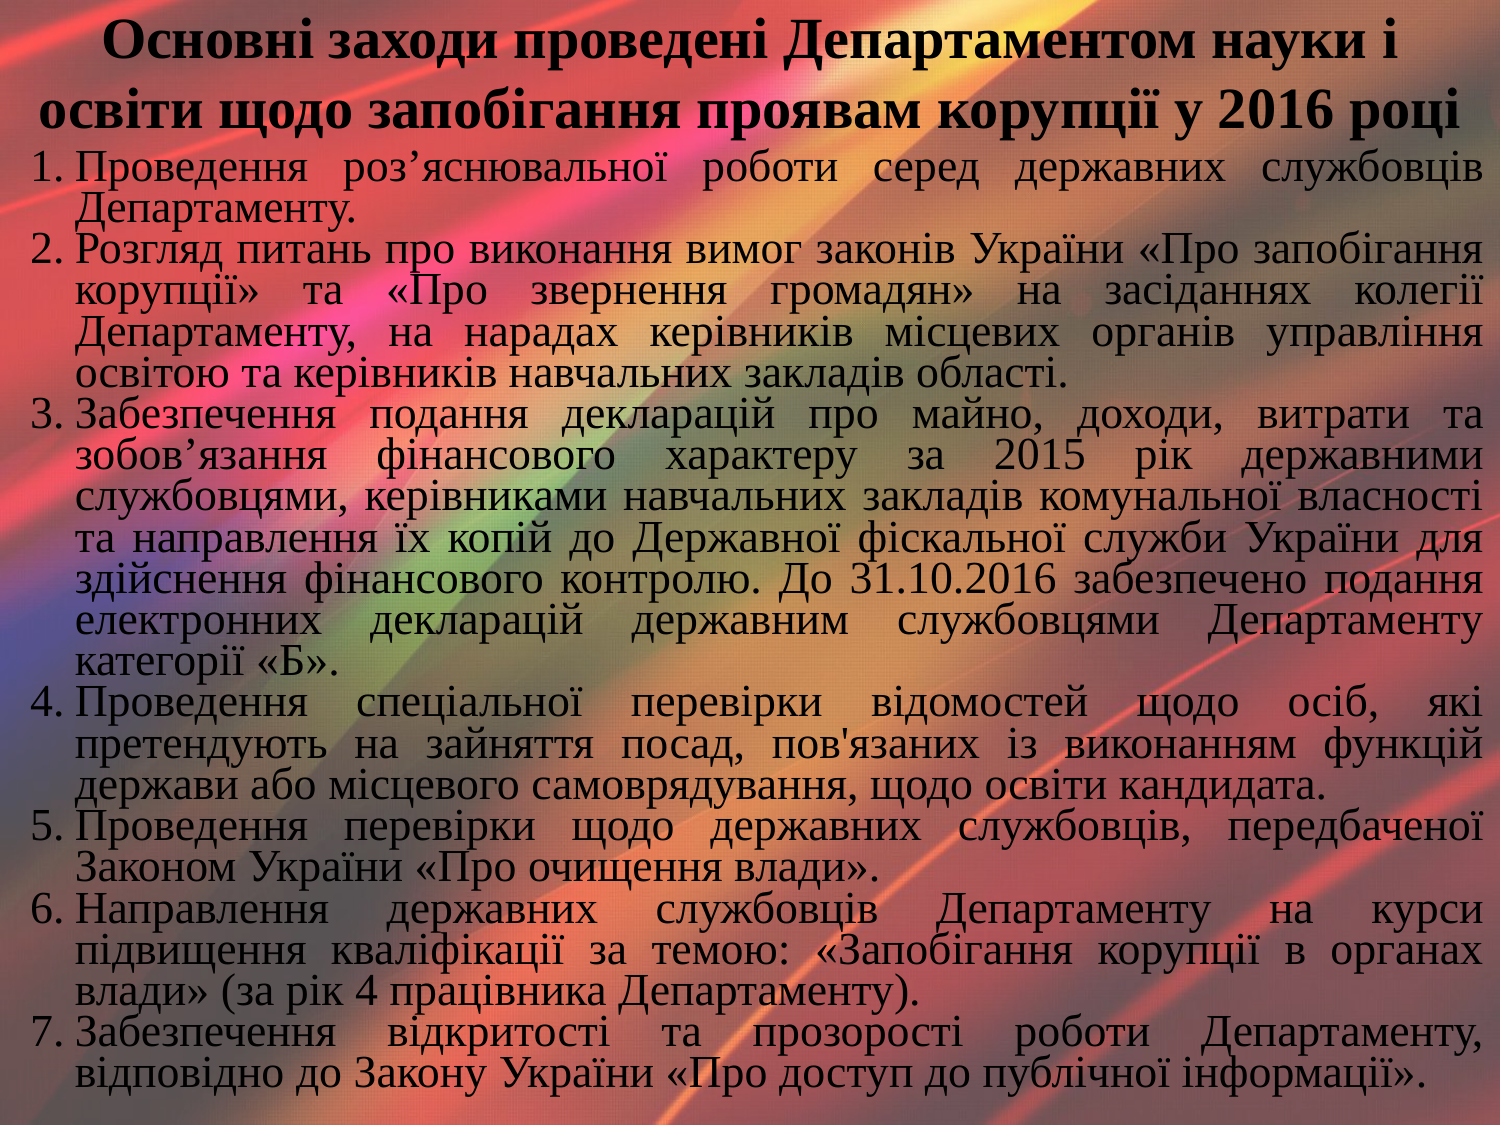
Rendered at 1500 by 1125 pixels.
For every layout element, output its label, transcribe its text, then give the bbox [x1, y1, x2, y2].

title Основні заходи проведені Департаментом науки і освіти щодо запобігання проявам корупції у 2016 році [0, 0, 1500, 140]
list Проведення роз’яснювальної роботи серед державних службовців Департаменту. Розгляд питань про виконання вимог законів України «Про запобігання корупції» та «Про звернення громадян» на засіданнях колегії Департаменту, на нарадах керівників місцевих органів управління освітою та керівників навчальних закладів області. Забезпечення подання декларацій про майно, доходи, витрати та зобов’язання фінансового характеру за 2015 рік державними службовцями, керівниками навчальних закладів комунальної власності та направлення їх копій до Державної фіскальної служби України для здійснення фінансового контролю. До 31.10.2016 забезпечено подання електронних декларацій державним службовцями Департаменту категорії «Б». Проведення спеціальної перевірки відомостей щодо осіб, які претендують на зайняття посад, пов'язаних із виконанням функцій держави або місцевого самоврядування, щодо освіти кандидата. Проведення перевірки щодо державних службовців, передбаченої Законом України «Про очищення влади». Направлення державних службовців Департаменту на курси підвищення кваліфікації за темою: «Запобігання корупції в органах влади» (за рік 4 працівника Департаменту). Забезпечення відкритості та прозорості роботи Департаменту, відповідно до Закону України «Про доступ до публічної інформації». [0, 140, 1500, 1125]
